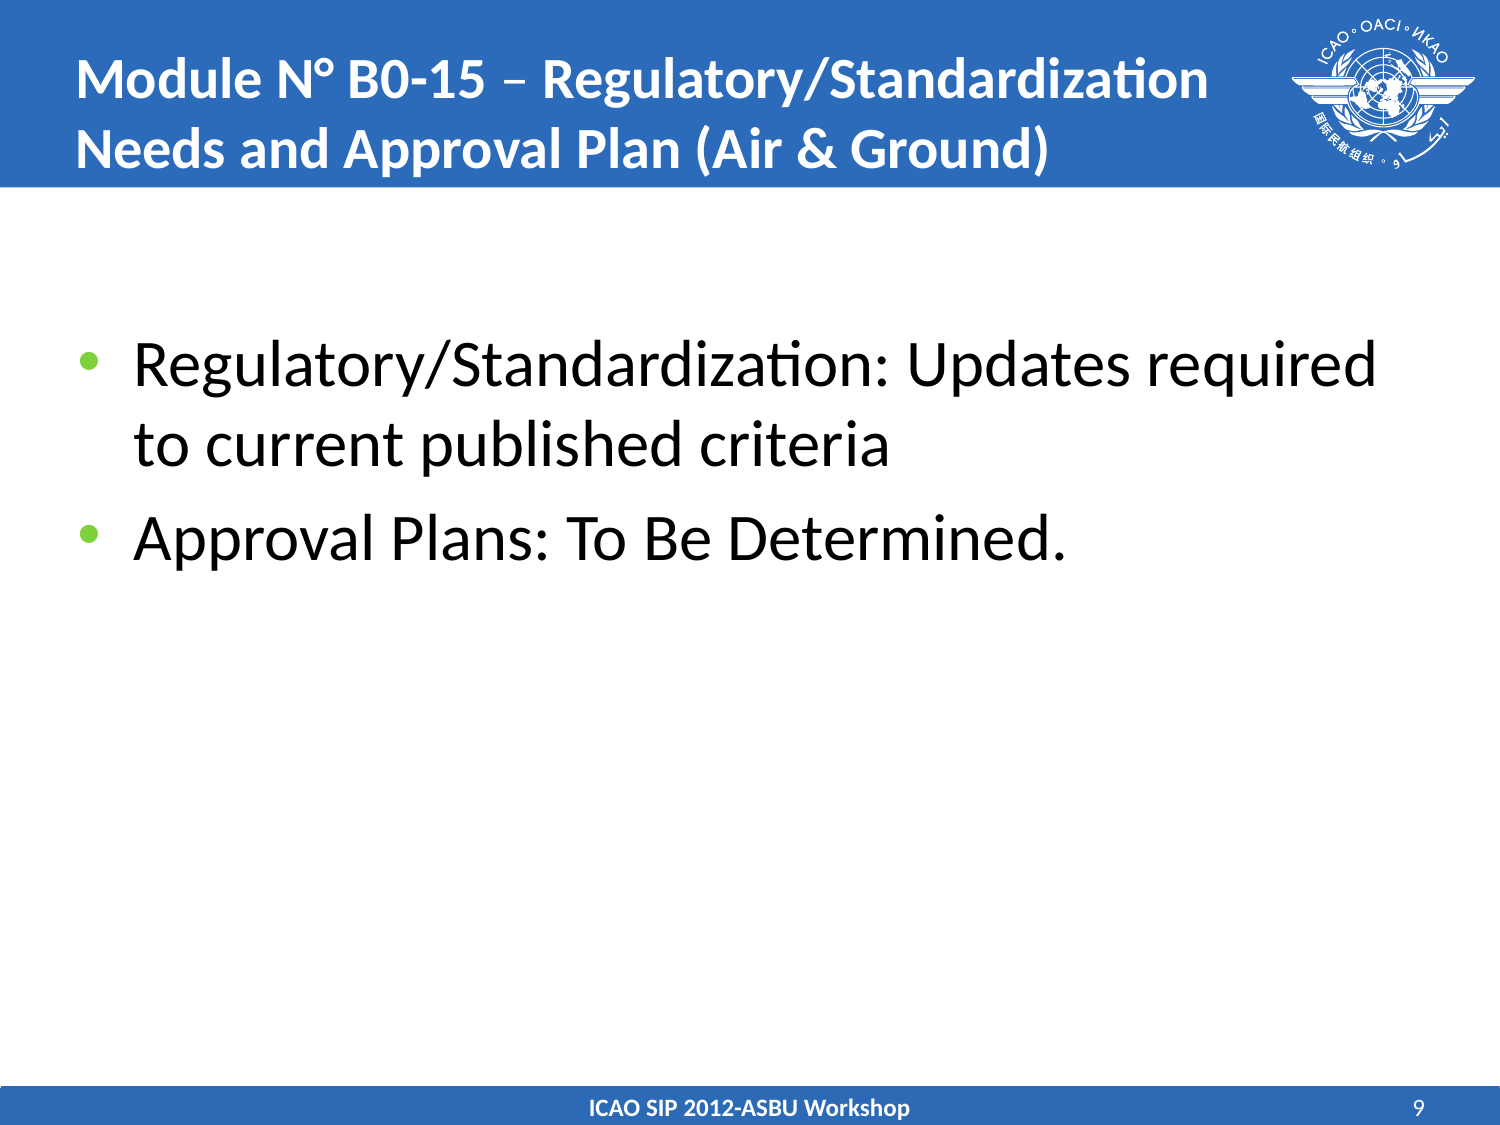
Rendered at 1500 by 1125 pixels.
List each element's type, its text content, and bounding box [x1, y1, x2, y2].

footer ICAO SIP 2012-ASBU Workshop [212, 1087, 1288, 1125]
slide_number 9 [1288, 1087, 1500, 1125]
list Regulatory/Standardization: Updates required to current published criteria Approval Plans: To Be Determined. [62, 312, 1400, 800]
title Module N° B0-15 – Regulatory/Standardization Needs and Approval Plan (Air & Ground) [0, 0, 1500, 188]
